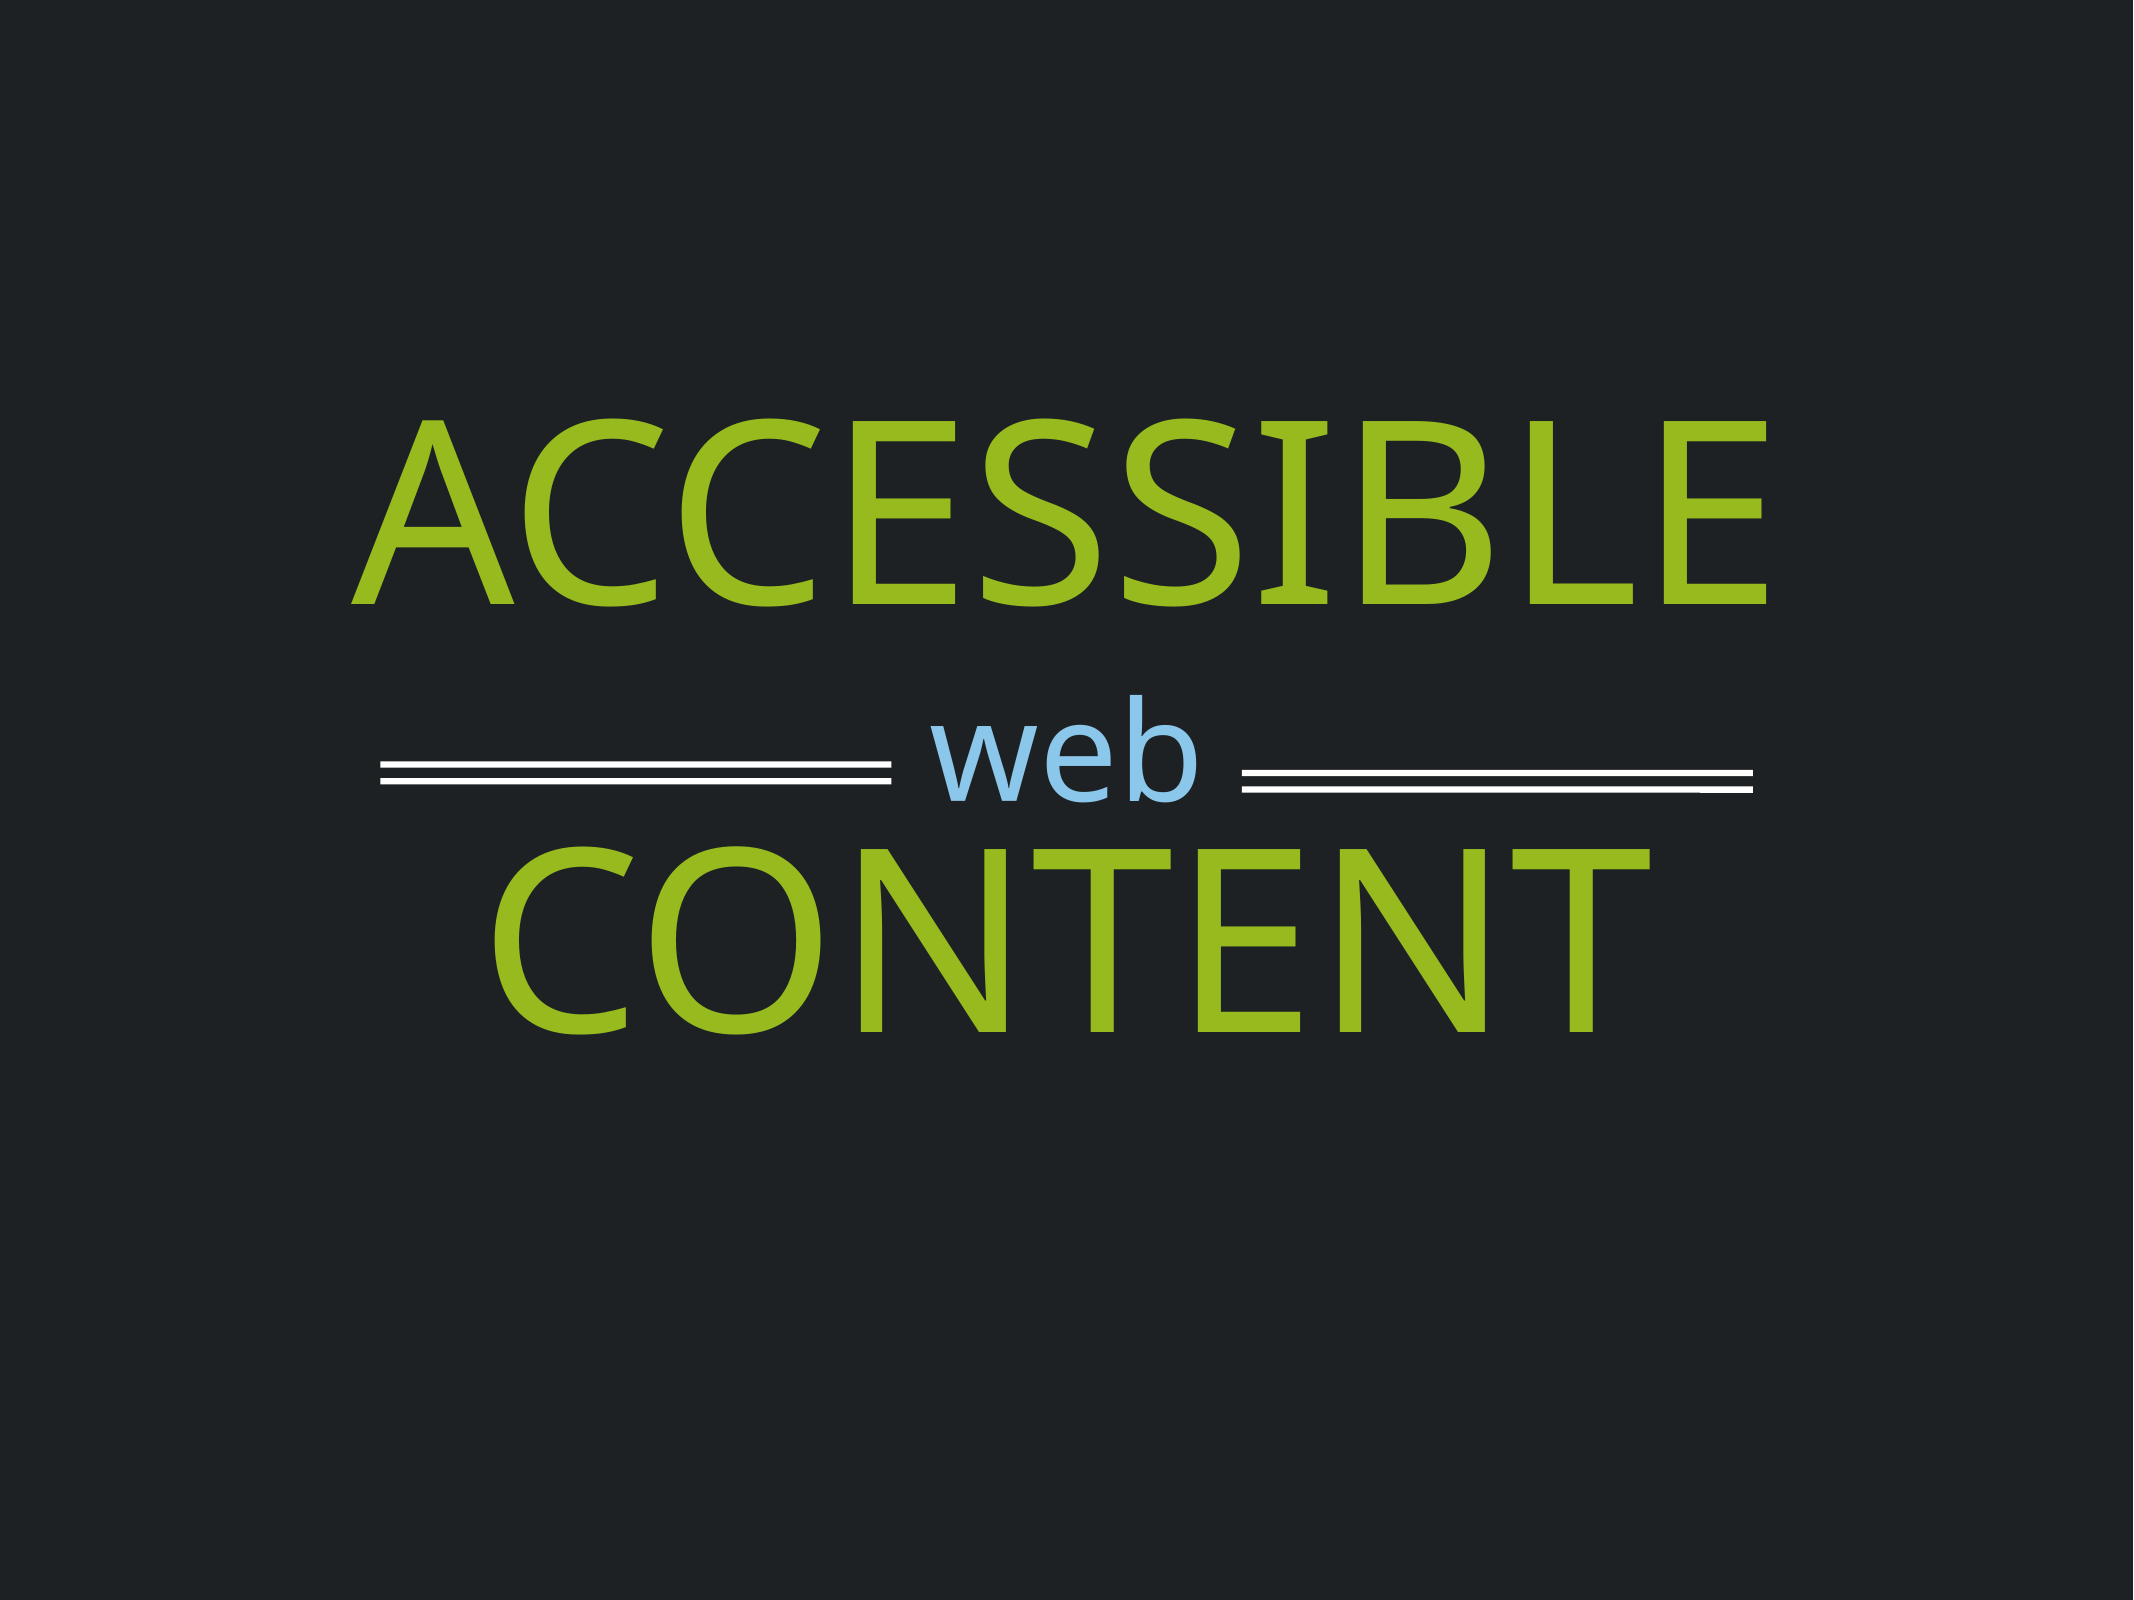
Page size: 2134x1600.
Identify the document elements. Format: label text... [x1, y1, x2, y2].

text_box ACCESSIBLE [342, 374, 1791, 668]
text_box CONTENT [471, 803, 1662, 1097]
text_box web [921, 672, 1213, 803]
